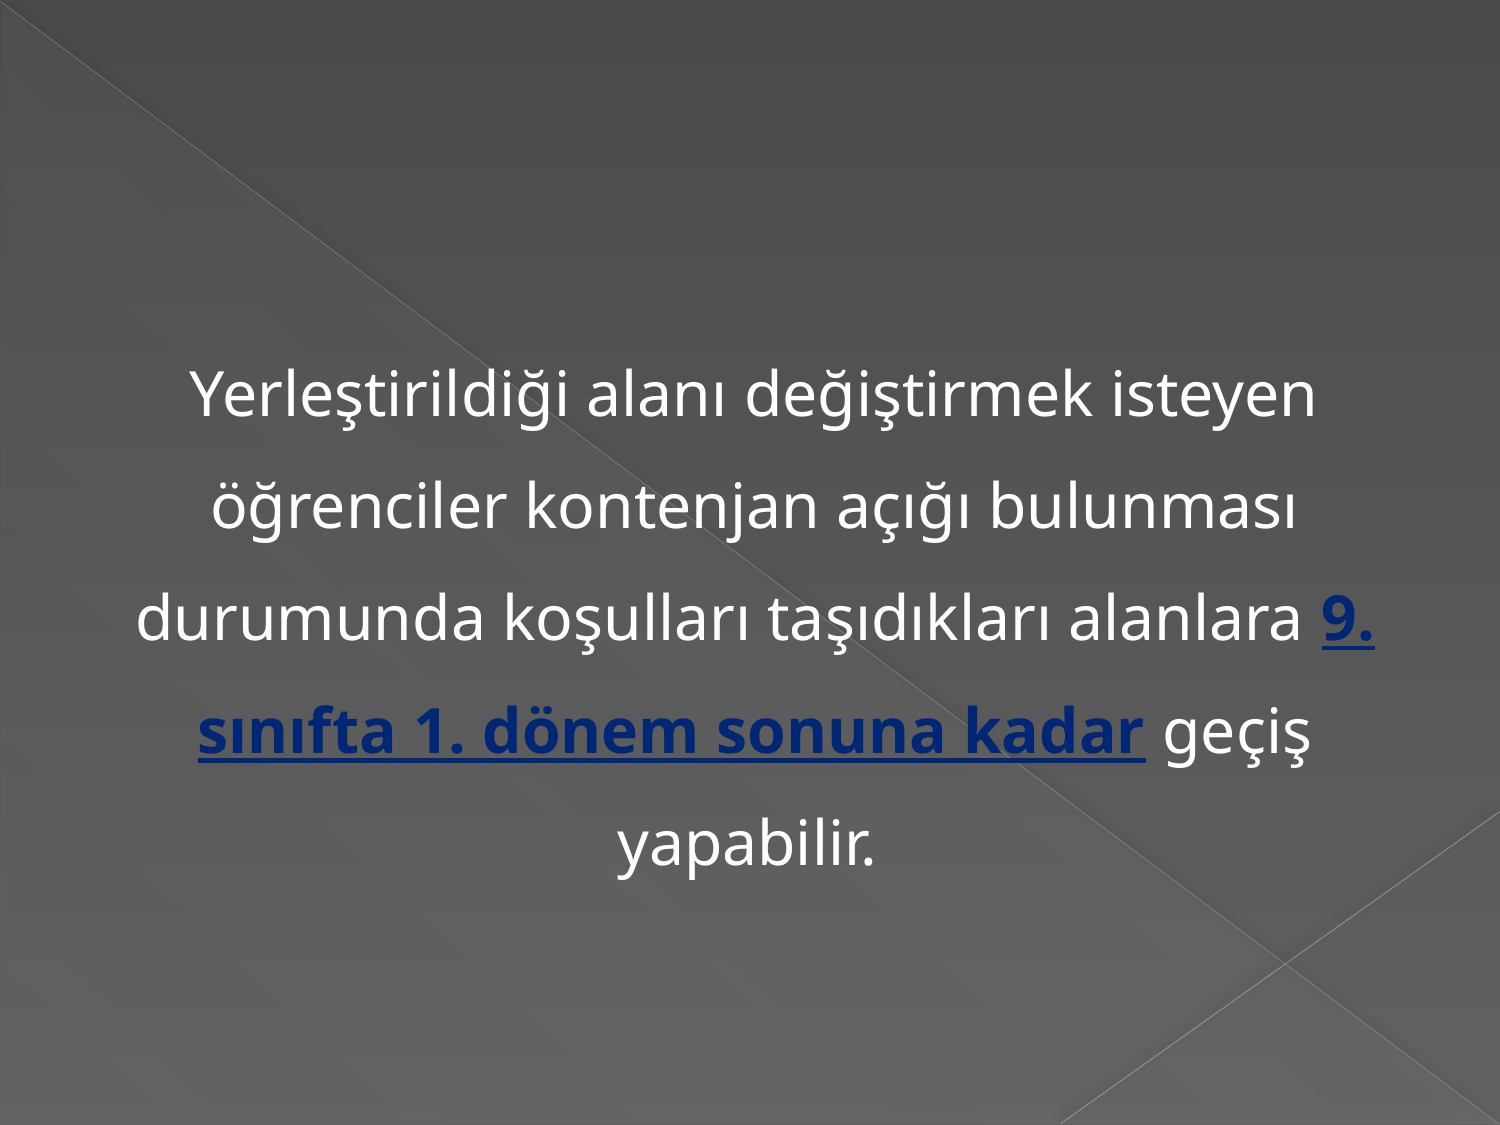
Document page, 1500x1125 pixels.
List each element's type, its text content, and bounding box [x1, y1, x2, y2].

list Yerleştirildiği alanı değiştirmek isteyen öğrenciler kontenjan açığı bulunması durumunda koşulları taşıdıkları alanlara 9. sınıfta 1. dönem sonuna kadar geçiş yapabilir. [75, 308, 1425, 1059]
